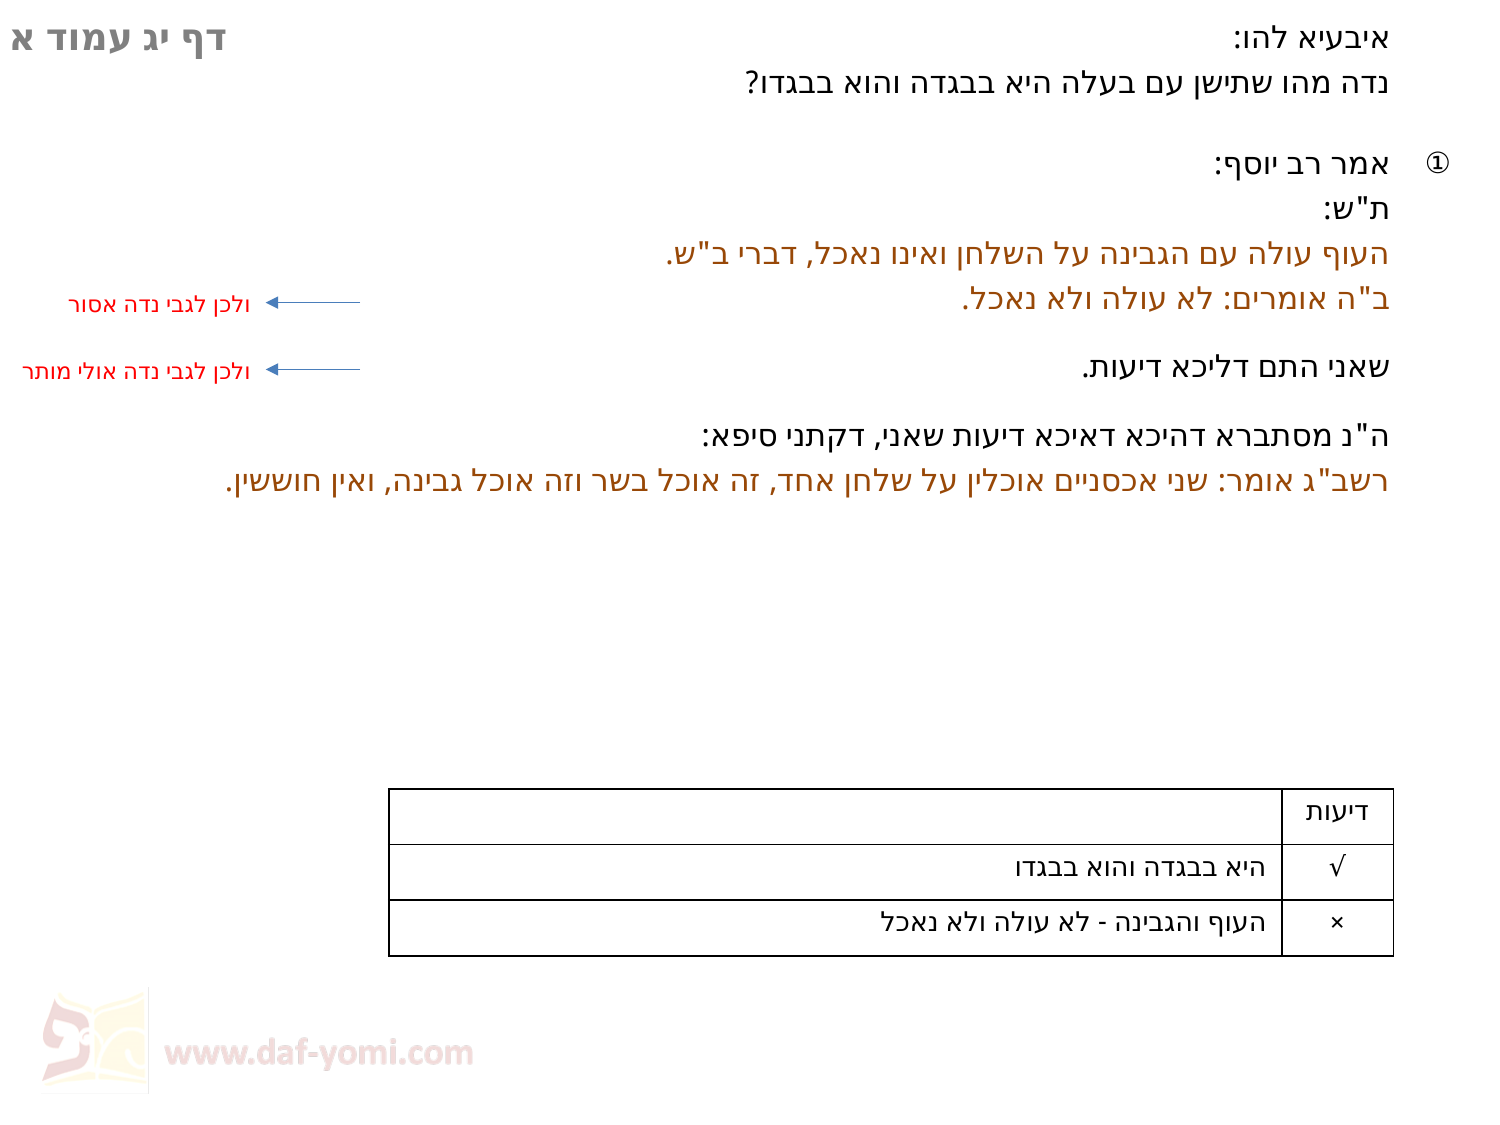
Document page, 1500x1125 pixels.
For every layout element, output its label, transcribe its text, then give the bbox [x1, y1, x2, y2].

text_box ① [1406, 137, 1466, 759]
table_header [390, 790, 1281, 844]
picture [40, 987, 553, 1098]
table_cell היא בבגדה והוא בבגדו [390, 845, 1281, 899]
text_box ולכן לגבי נדה אסור ולכן לגבי נדה אולי מותר [0, 281, 266, 392]
table_cell העוף והגבינה - לא עולה ולא נאכל [390, 901, 1281, 955]
text_box דף יג עמוד א [0, 5, 243, 66]
table_header דיעות [1283, 790, 1393, 844]
table_cell × [1283, 901, 1393, 955]
text_box איבעיא להו: נדה מהו שתישן עם בעלה היא בבגדה והוא בבגדו? אמר רב יוסף: ת"ש: העוף עולה עם הגבינה על השלחן ואינו נאכל, דברי ב"ש. ב"ה אומרים: לא עולה ולא נאכל. שאני התם דליכא דיעות. ה"נ מסתברא דהיכא דאיכא דיעות שאני, דקתני סיפא: רשב"ג אומר: שני אכסניים אוכלין על שלחן אחד, זה אוכל בשר וזה אוכל גבינה, ואין חוששין. [206, 2, 1406, 530]
table_cell √ [1283, 845, 1393, 899]
